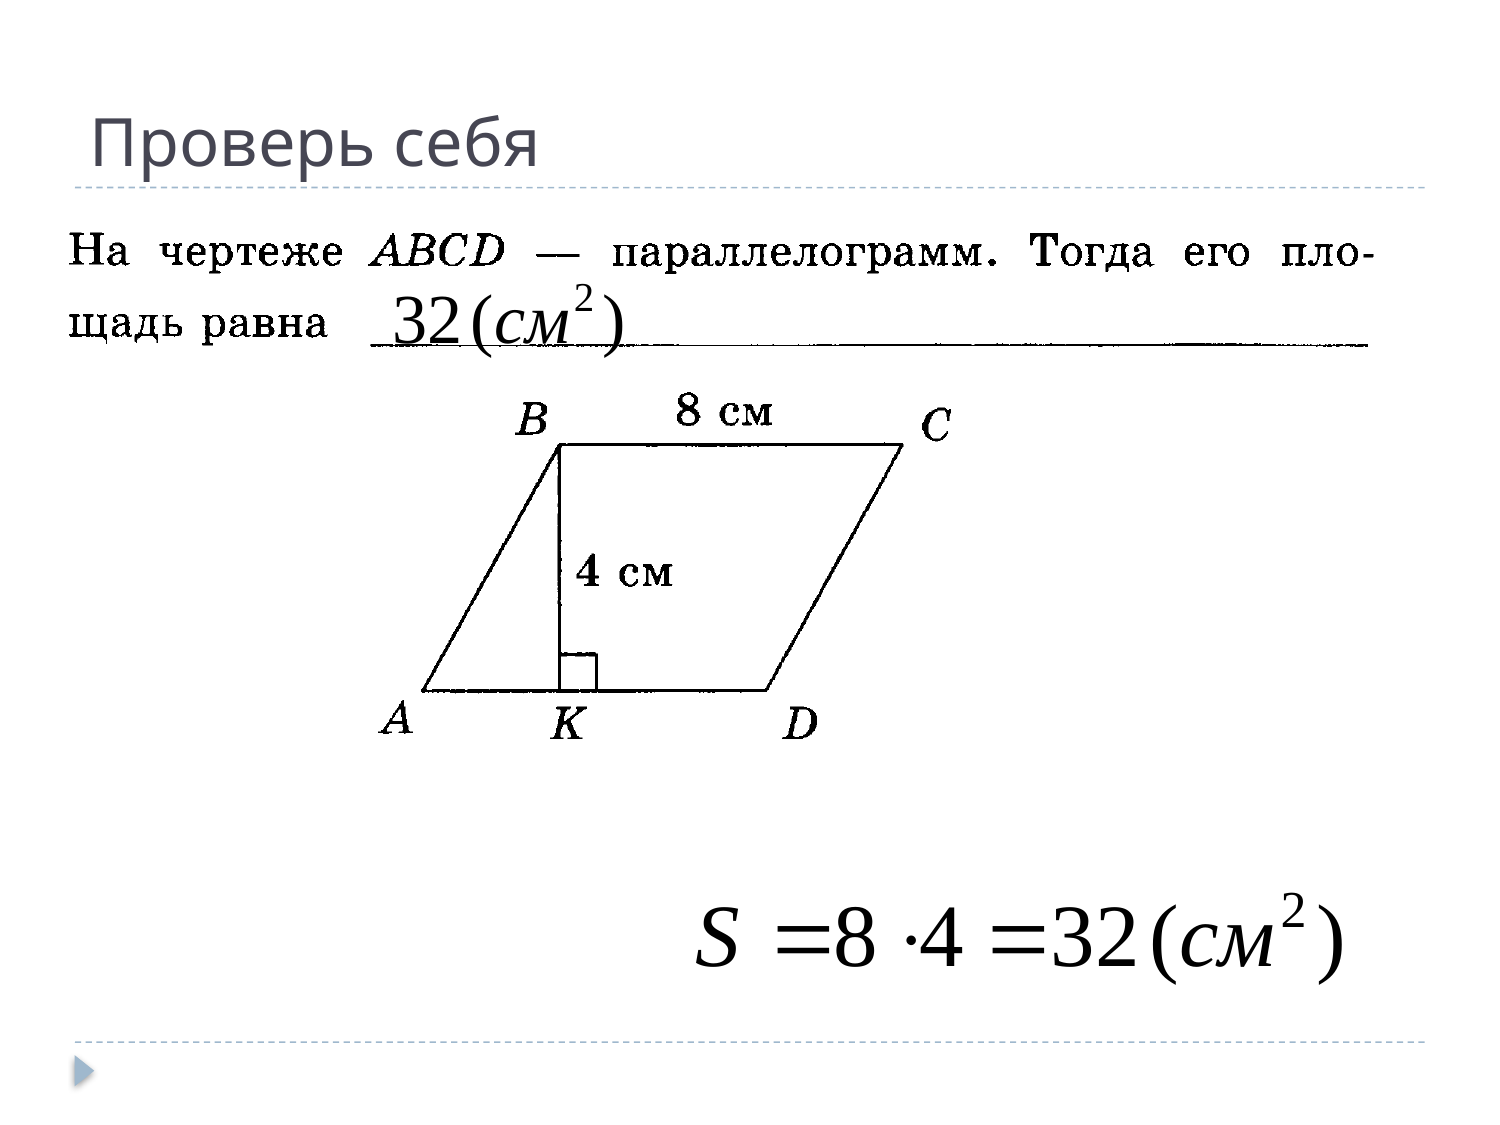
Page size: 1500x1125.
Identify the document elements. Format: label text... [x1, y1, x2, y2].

title Проверь себя [75, 24, 1425, 188]
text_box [680, 870, 1364, 1005]
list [40, 207, 1392, 753]
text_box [383, 266, 636, 373]
